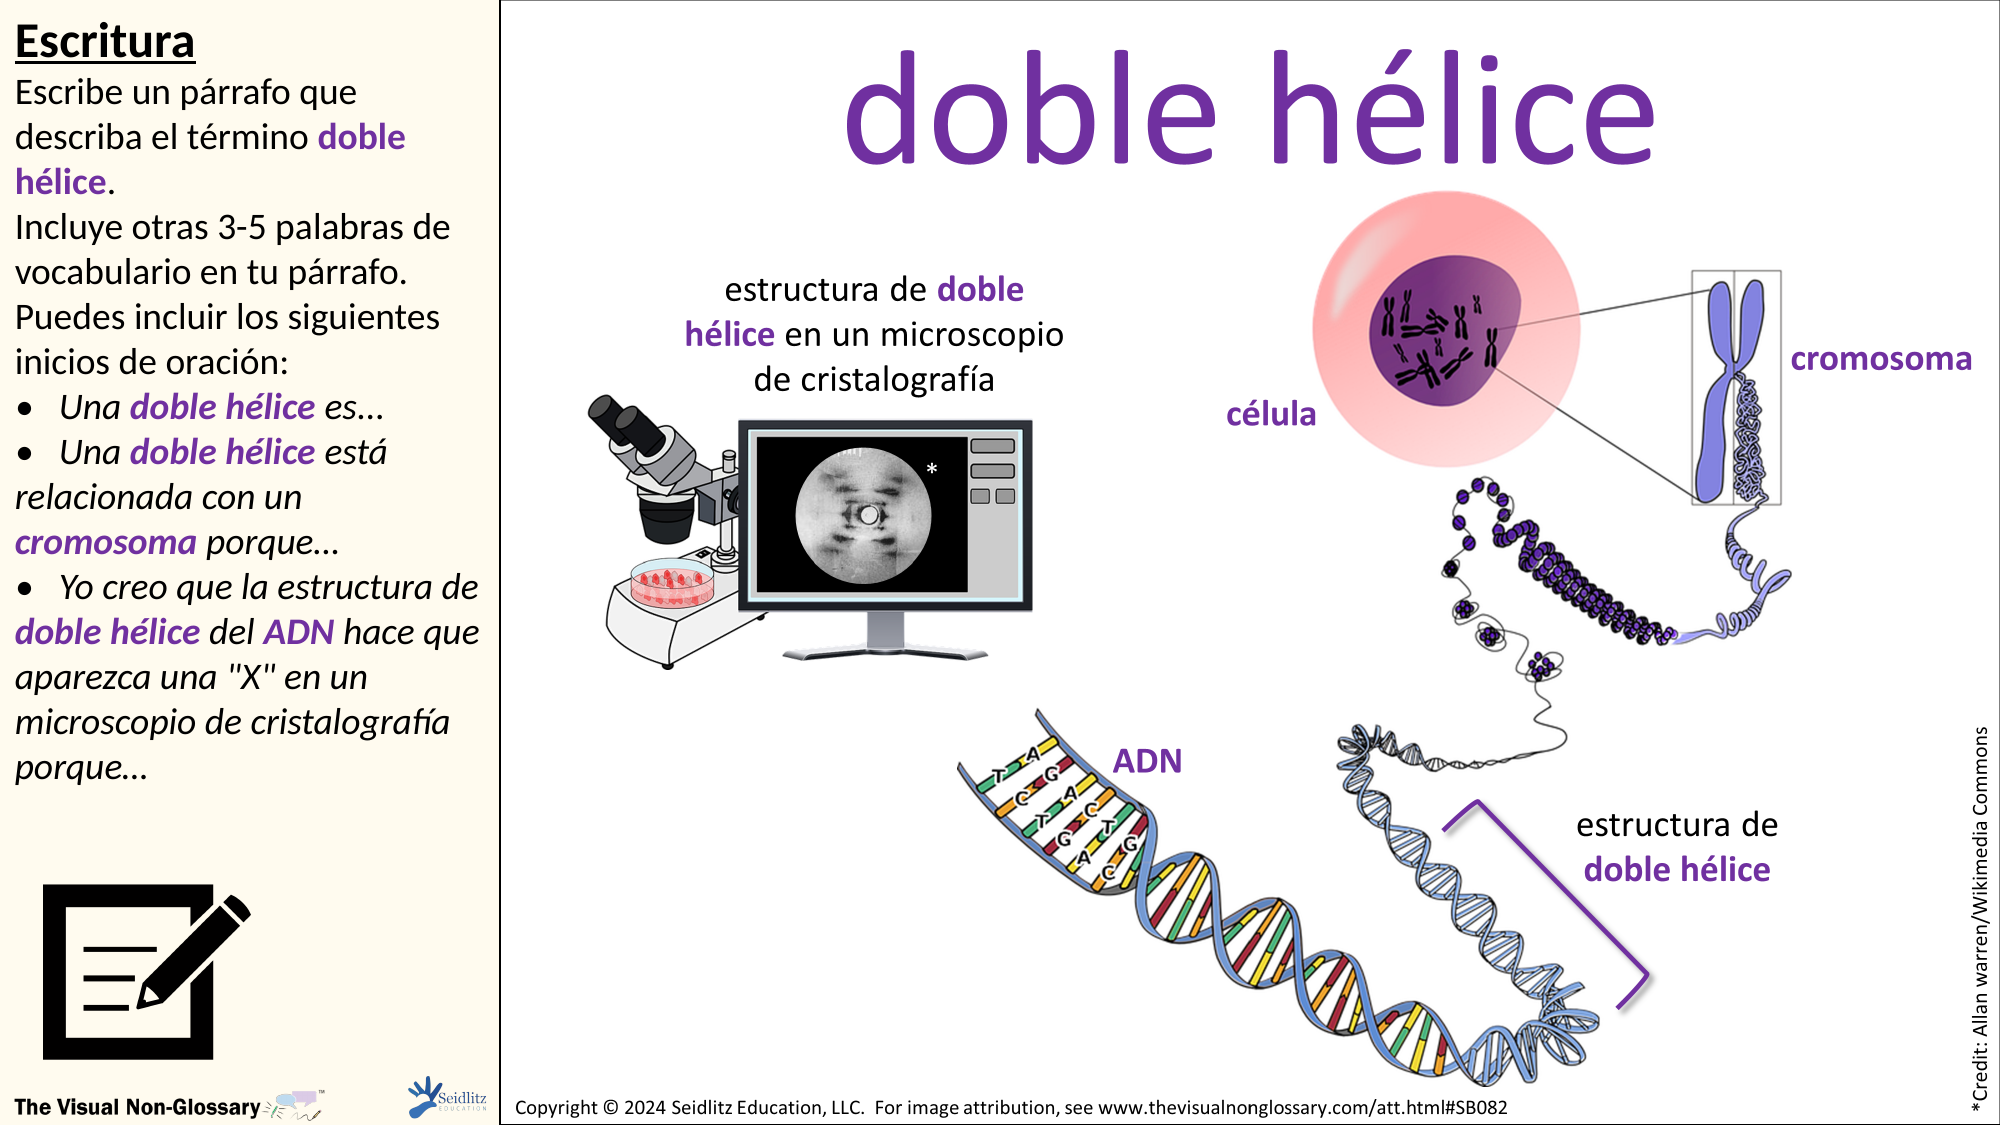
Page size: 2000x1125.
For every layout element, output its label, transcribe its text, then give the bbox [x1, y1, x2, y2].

picture [43, 868, 251, 1076]
text_box Escritura [0, 0, 497, 59]
picture [499, 0, 2000, 1125]
picture [0, 1084, 328, 1125]
picture [403, 1073, 495, 1125]
text_box Escribe un párrafo que describa el término doble hélice. Incluye otras 3-5 palabras de vocabulario en tu párrafo. Puedes incluir los siguientes inicios de oración:​ ​• Una doble hélice es... • Una doble hélice está relacionada con un cromosoma porque… • Yo creo que la estructura de doble hélice del ADN hace que aparezca una "X" en un microscopio de cristalografía porque… [0, 59, 494, 795]
